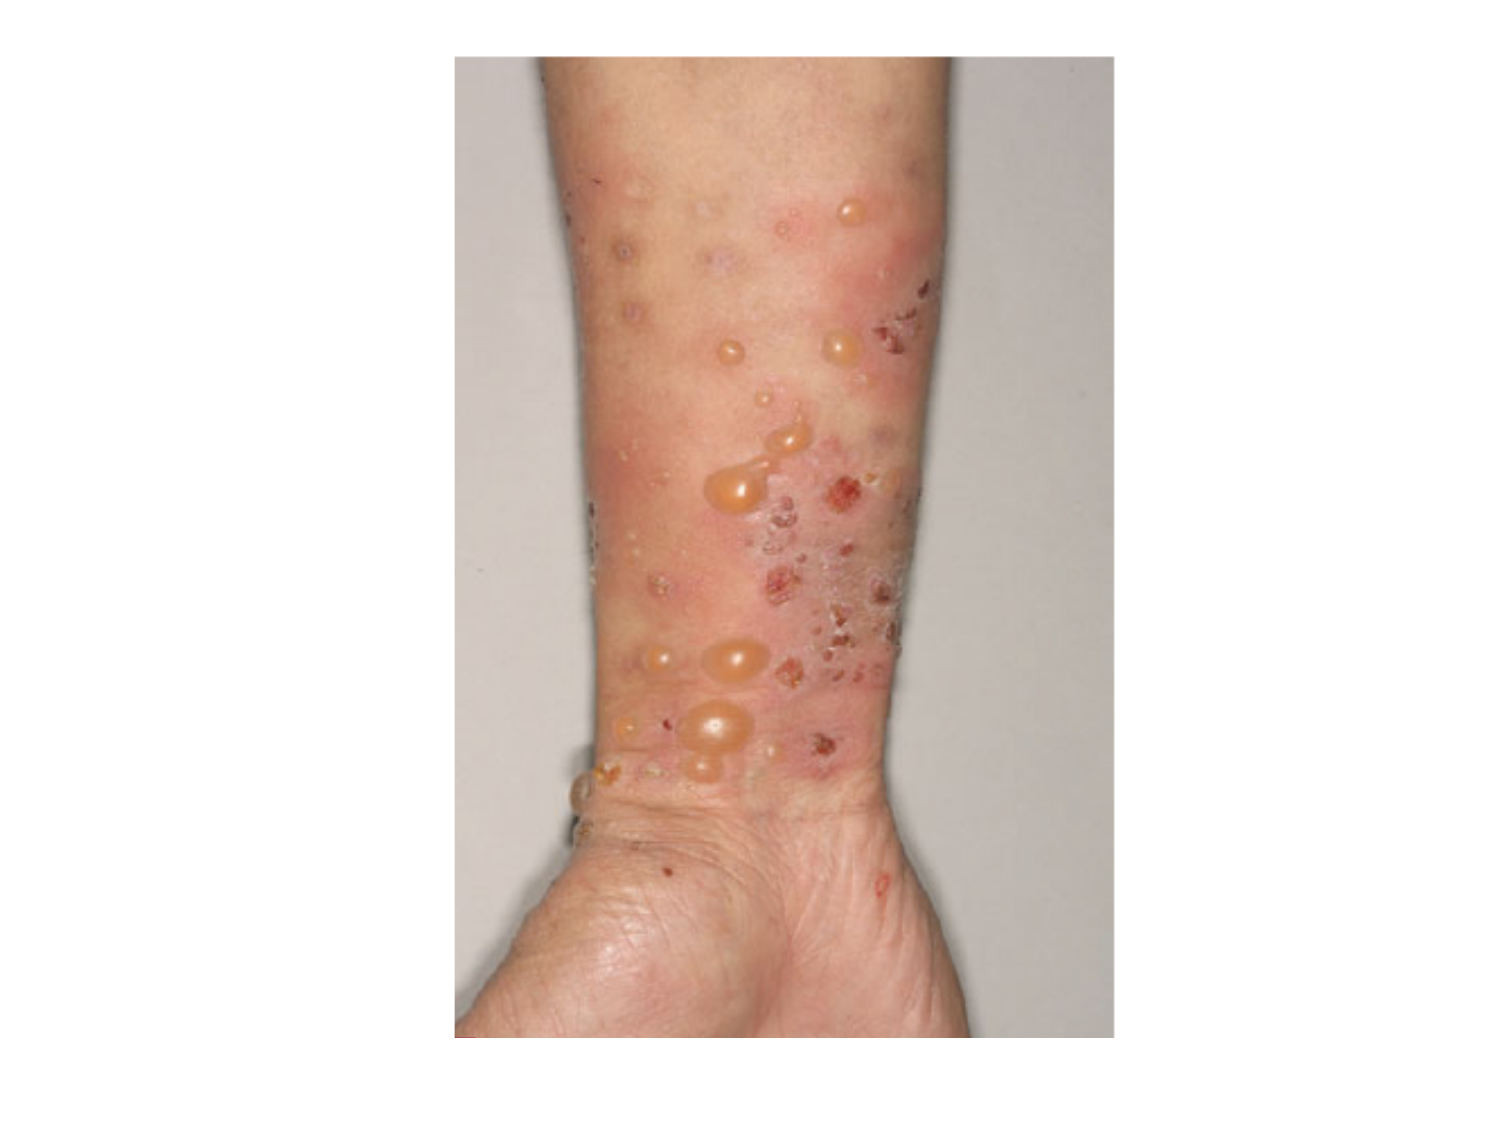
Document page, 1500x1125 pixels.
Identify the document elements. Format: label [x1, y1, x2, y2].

picture [454, 54, 1120, 1038]
